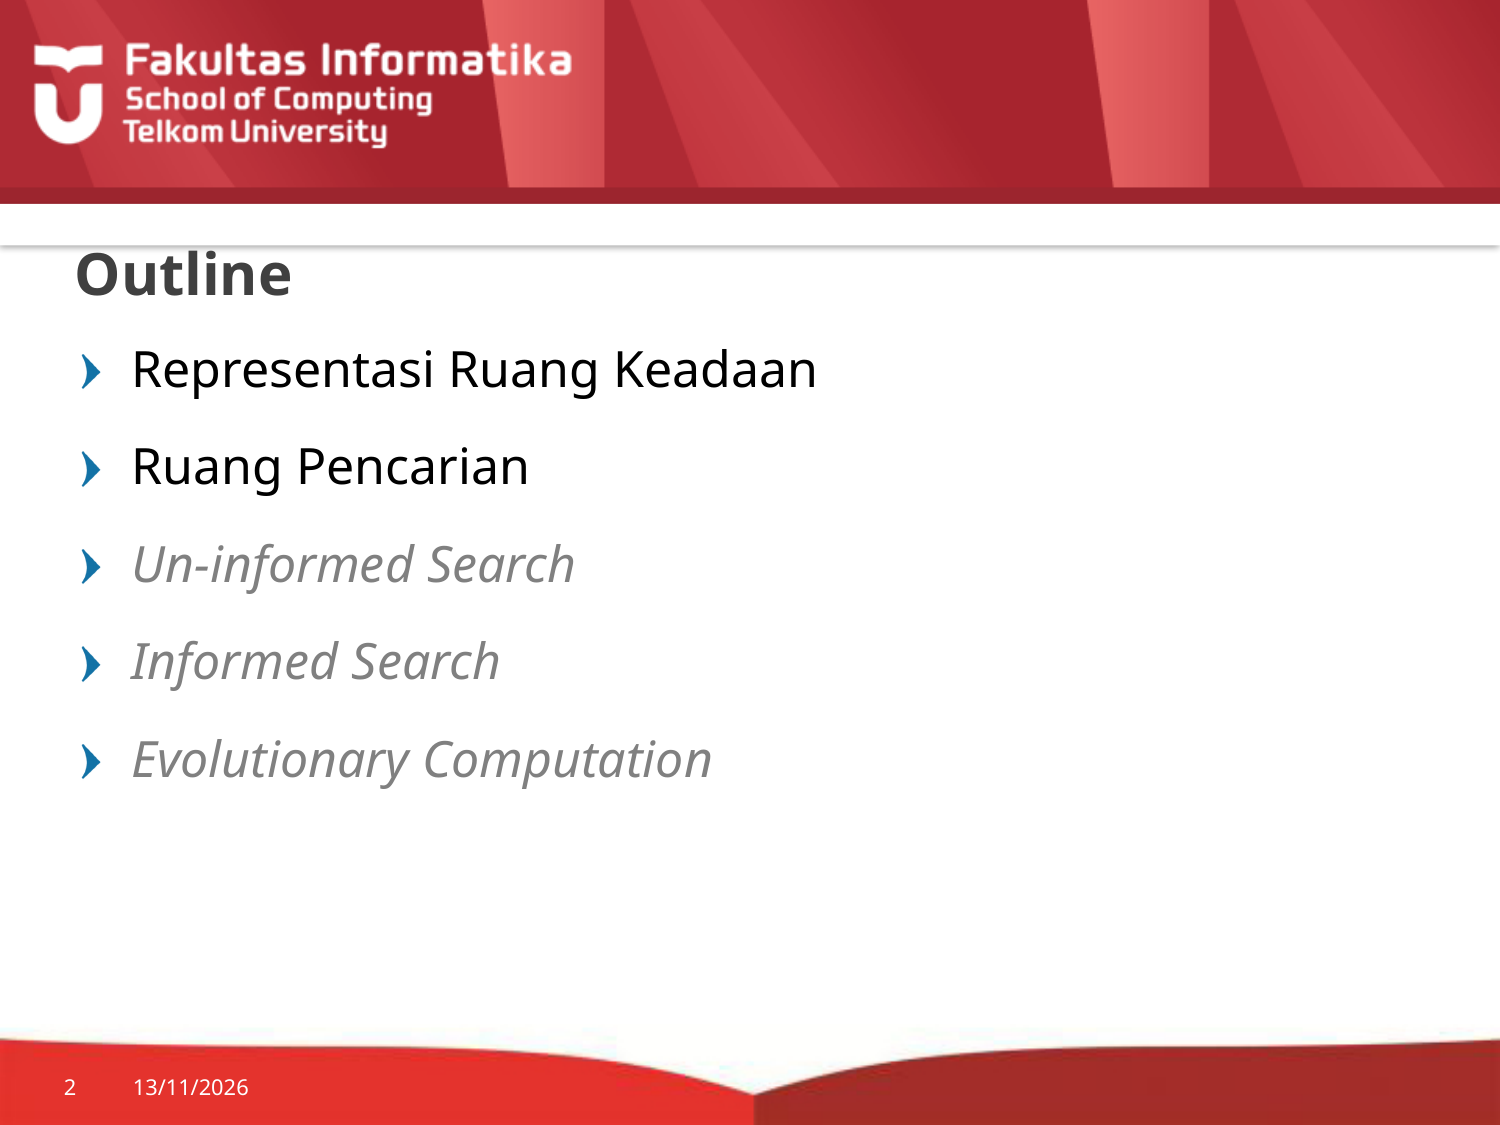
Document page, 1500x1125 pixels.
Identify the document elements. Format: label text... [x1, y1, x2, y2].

picture [75, 733, 104, 781]
picture [75, 343, 104, 391]
picture [75, 635, 104, 684]
picture [75, 538, 104, 586]
picture [75, 440, 104, 489]
list Representasi Ruang Keadaan Ruang Pencarian Un-informed Search Informed Search Evolutionary Computation [60, 329, 1426, 990]
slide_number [132, 1058, 403, 1119]
picture [0, 1024, 1500, 1125]
slide_number 2 [63, 1058, 123, 1119]
picture [0, 0, 1500, 203]
title Outline [59, 219, 1426, 325]
